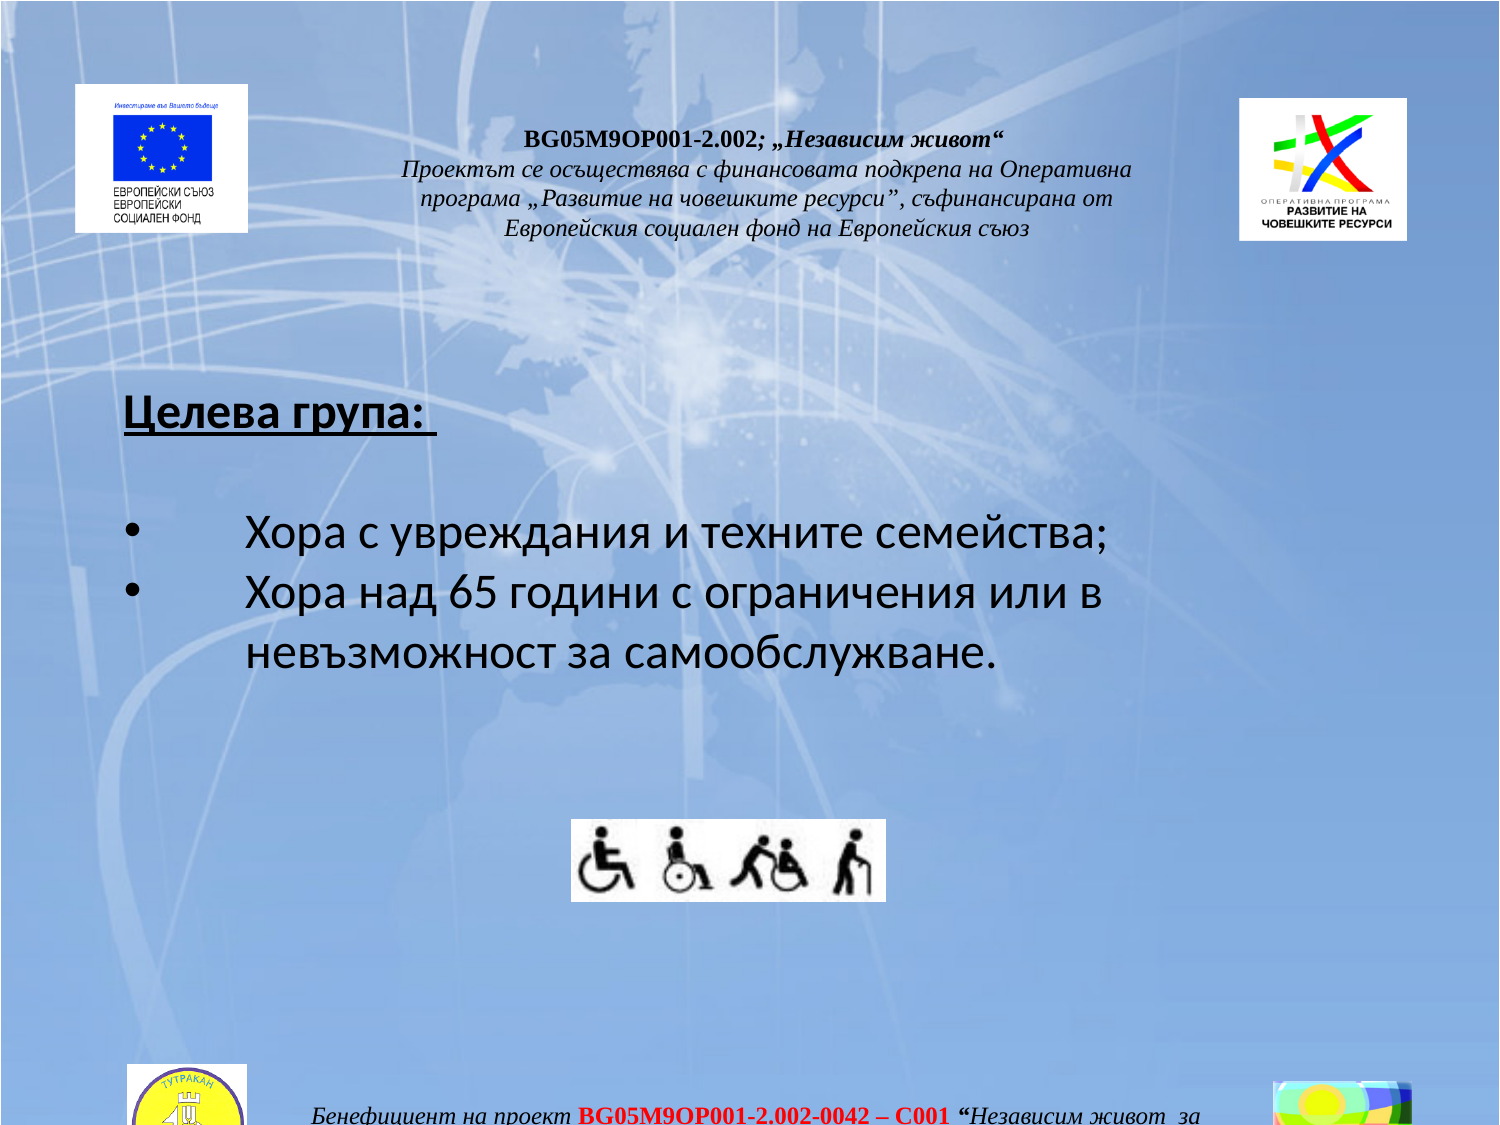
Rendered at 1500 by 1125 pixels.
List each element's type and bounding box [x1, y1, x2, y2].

text_box [126, 1064, 247, 1125]
picture [0, 0, 1500, 1125]
